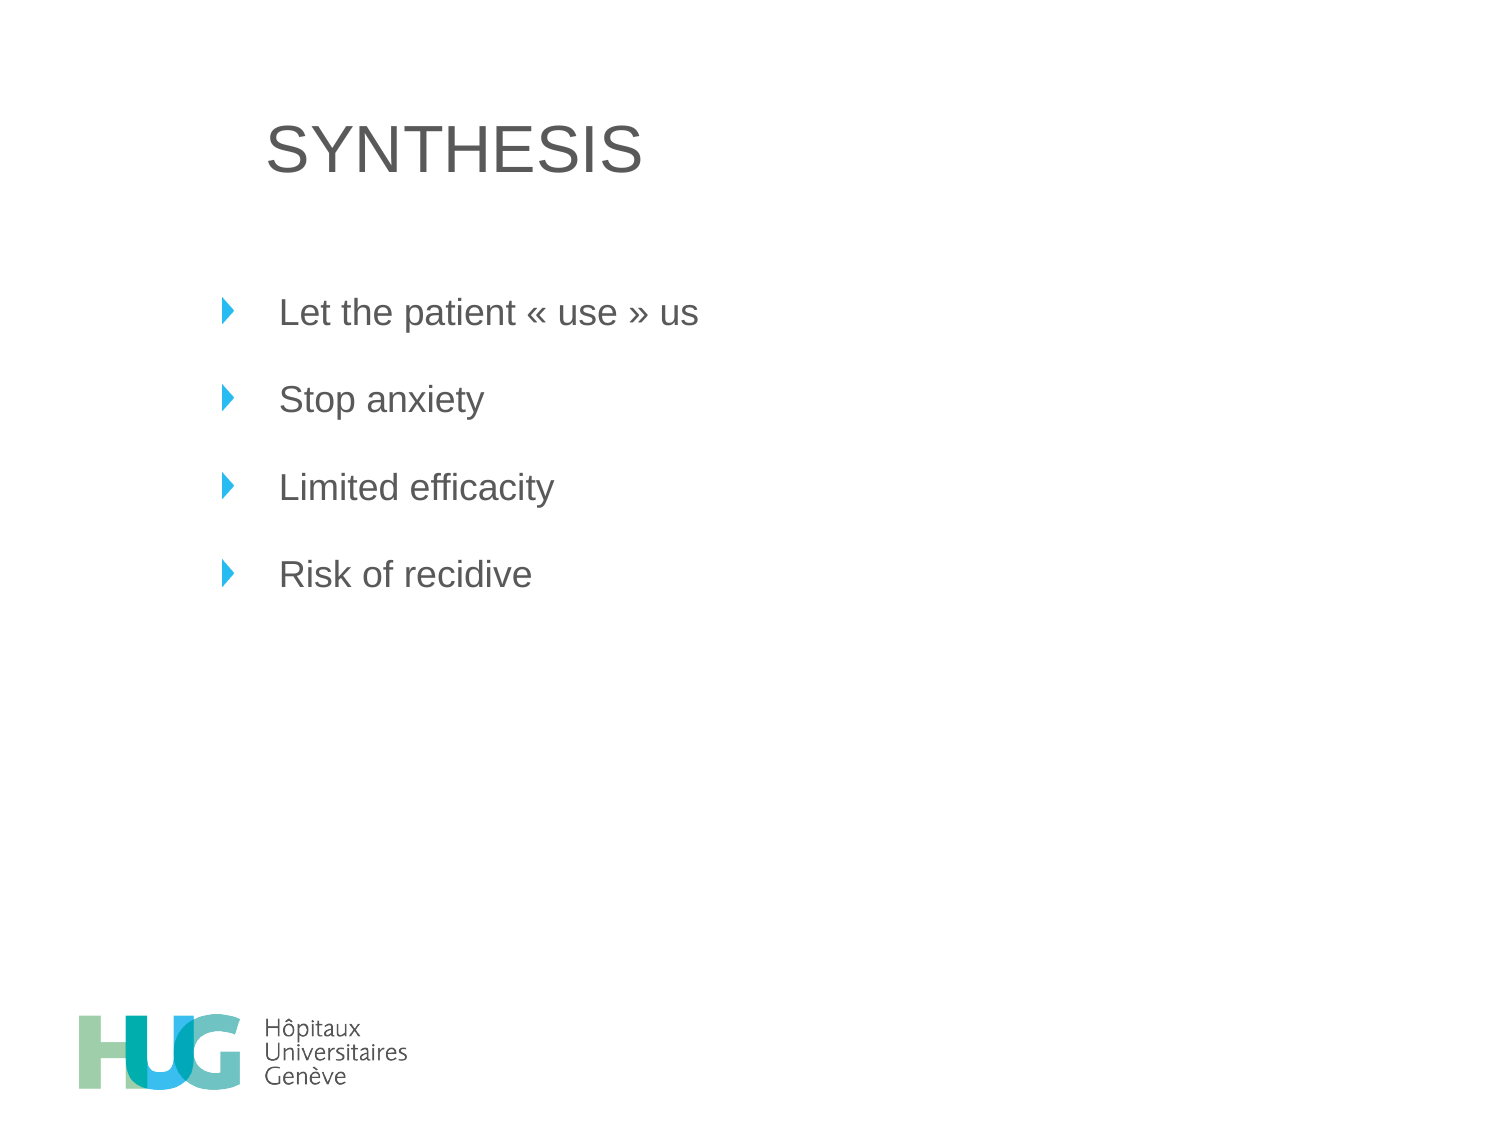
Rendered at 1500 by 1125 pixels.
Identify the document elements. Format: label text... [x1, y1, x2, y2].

picture [79, 1014, 407, 1090]
picture [222, 297, 238, 324]
list Let the patient « use » us Stop anxiety Limited efficacity Risk of recidive [222, 257, 1334, 995]
title Synthesis [265, 105, 1425, 200]
picture [222, 559, 238, 587]
picture [222, 384, 238, 411]
picture [222, 472, 238, 499]
